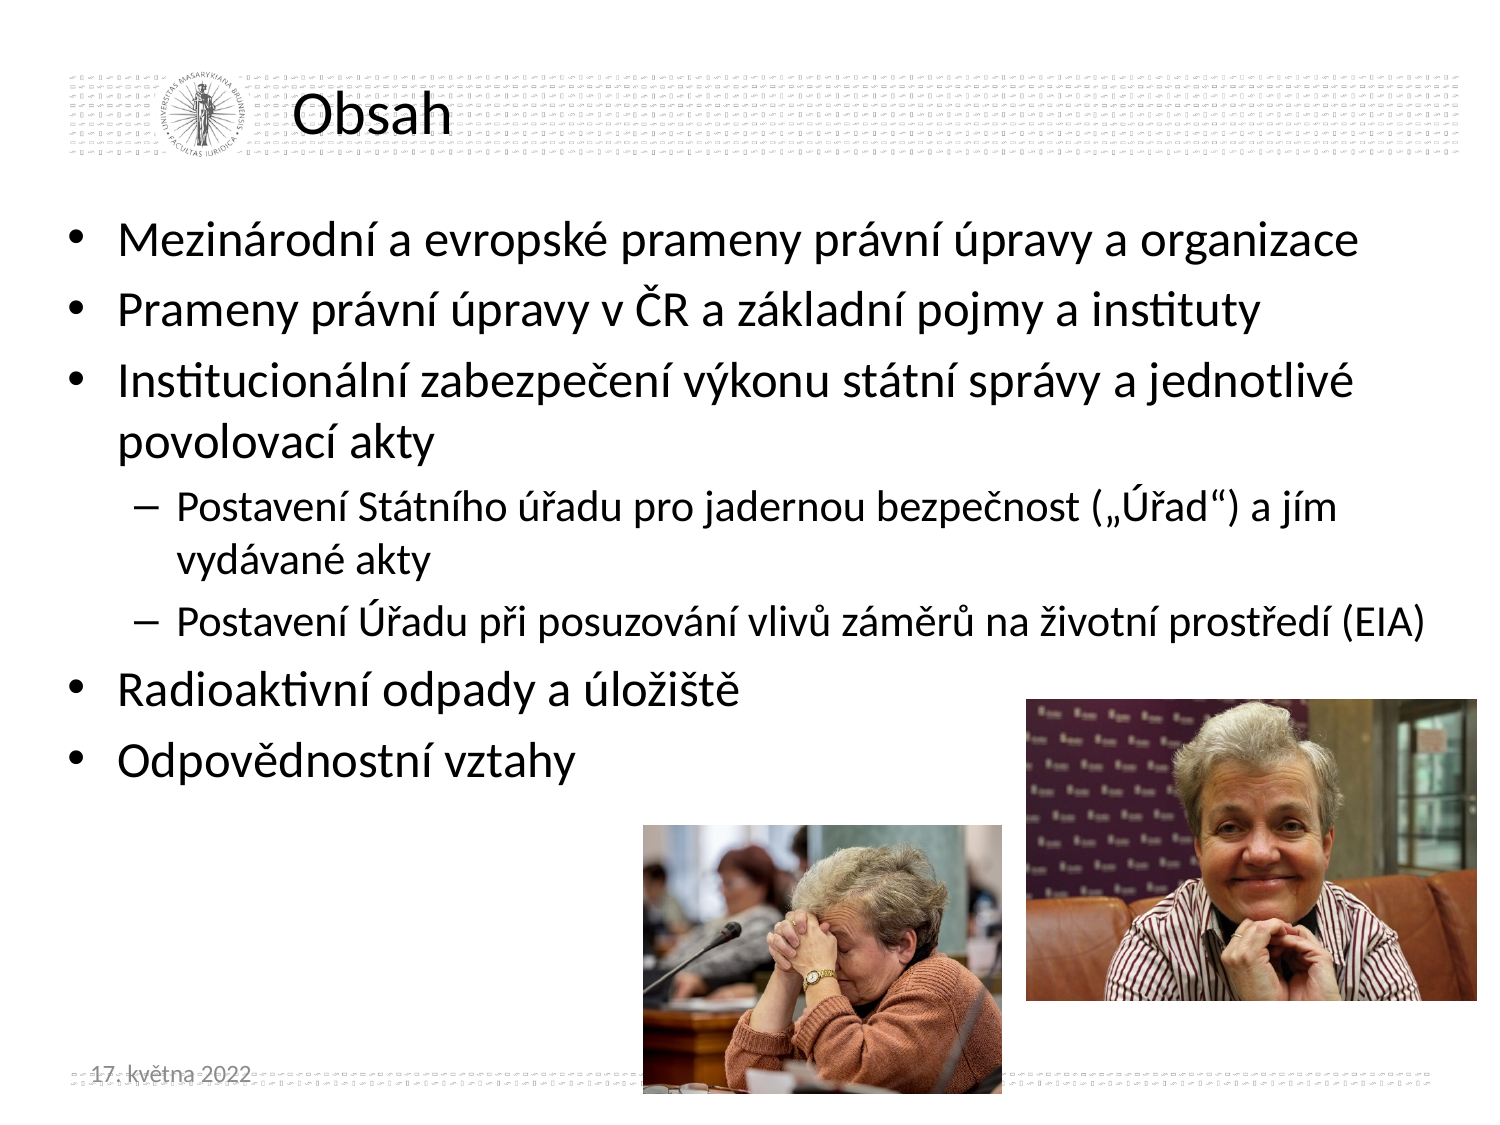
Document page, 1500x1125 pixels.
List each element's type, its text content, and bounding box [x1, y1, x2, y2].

picture [1025, 699, 1477, 1001]
list Mezinárodní a evropské prameny právní úpravy a organizace Prameny právní úpravy v ČR a základní pojmy a instituty Institucionální zabezpečení výkonu státní správy a jednotlivé povolovací akty Postavení Státního úřadu pro jadernou bezpečnost („Úřad“) a jím vydávané akty Postavení Úřadu při posuzování vlivů záměrů na životní prostředí (EIA) Radioaktivní odpady a úložiště Odpovědnostní vztahy [52, 208, 1448, 882]
picture [0, 42, 1500, 200]
picture [0, 824, 1500, 1121]
